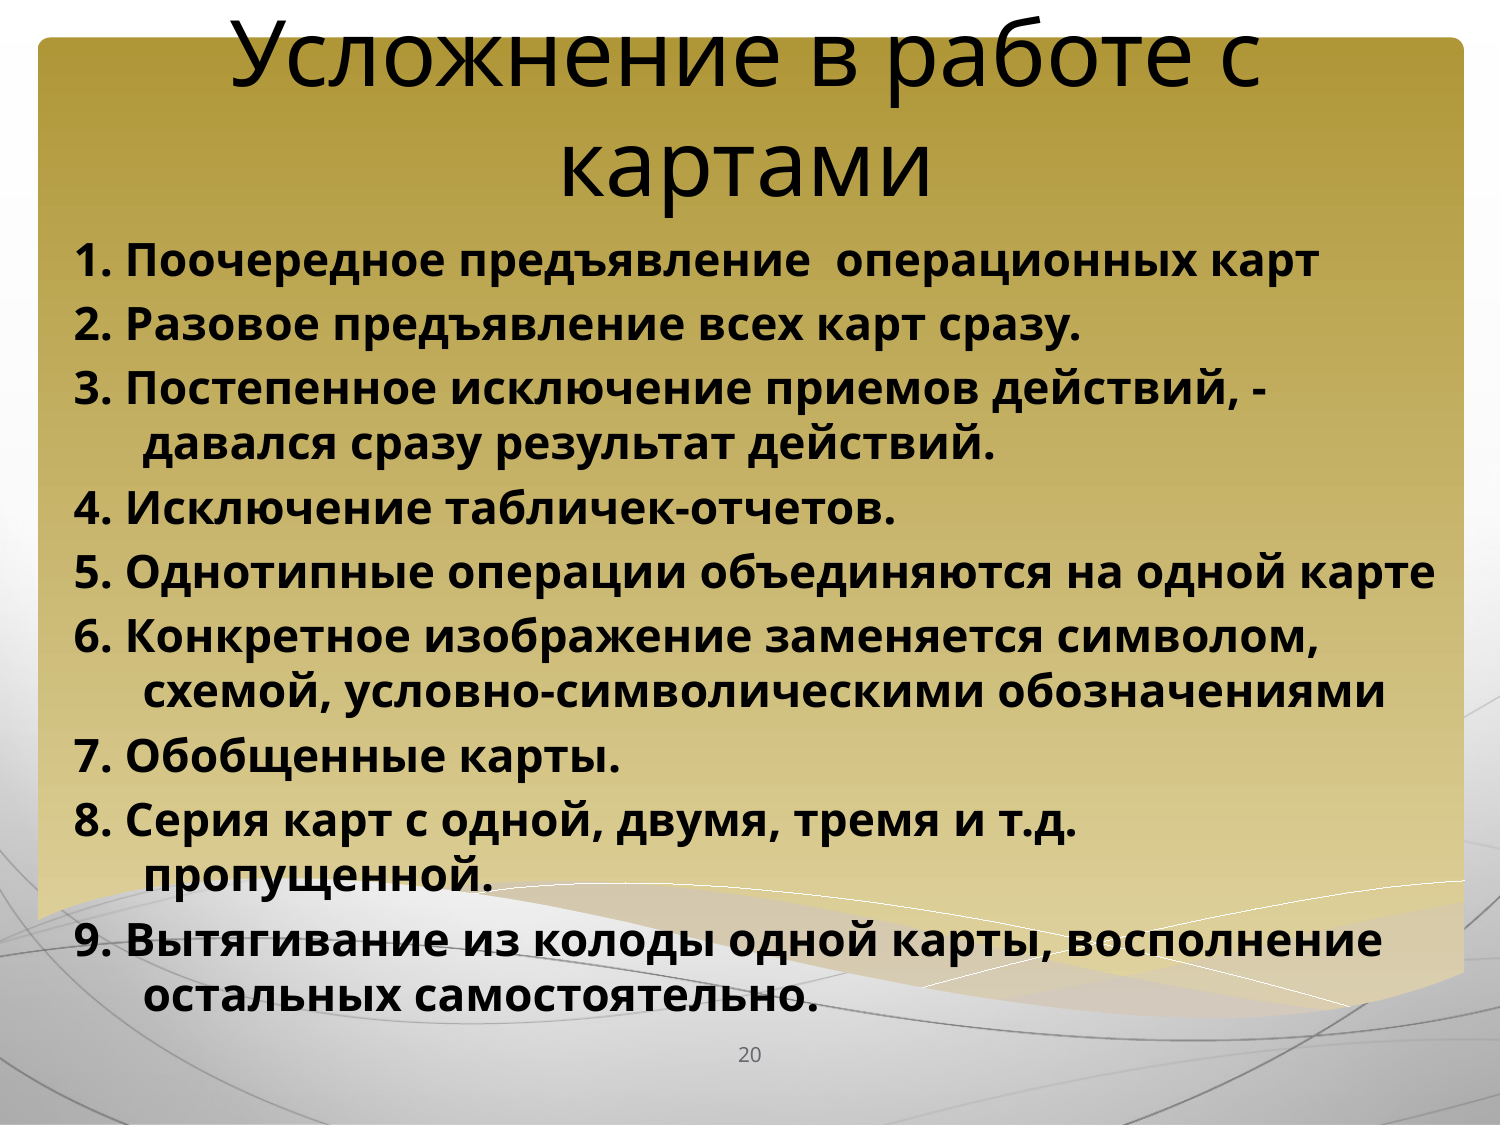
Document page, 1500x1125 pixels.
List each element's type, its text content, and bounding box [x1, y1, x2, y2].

subtitle 1. Поочередное предъявление операционных карт 2. Разовое предъявление всех карт сразу. 3. Постепенное исключение приемов действий, - давался сразу результат действий. 4. Исключение табличек-отчетов. 5. Однотипные операции объединяются на одной карте 6. Конкретное изображение заменяется символом, схемой, условно-символическими обозначениями 7. Обобщенные карты. 8. Серия карт с одной, двумя, тремя и т.д. пропущенной. 9. Вытягивание из колоды одной карты, восполнение остальных самостоятельно. [58, 222, 1465, 1055]
title Усложнение в работе с картами [82, 46, 1411, 222]
slide_number 20 [654, 1025, 846, 1086]
